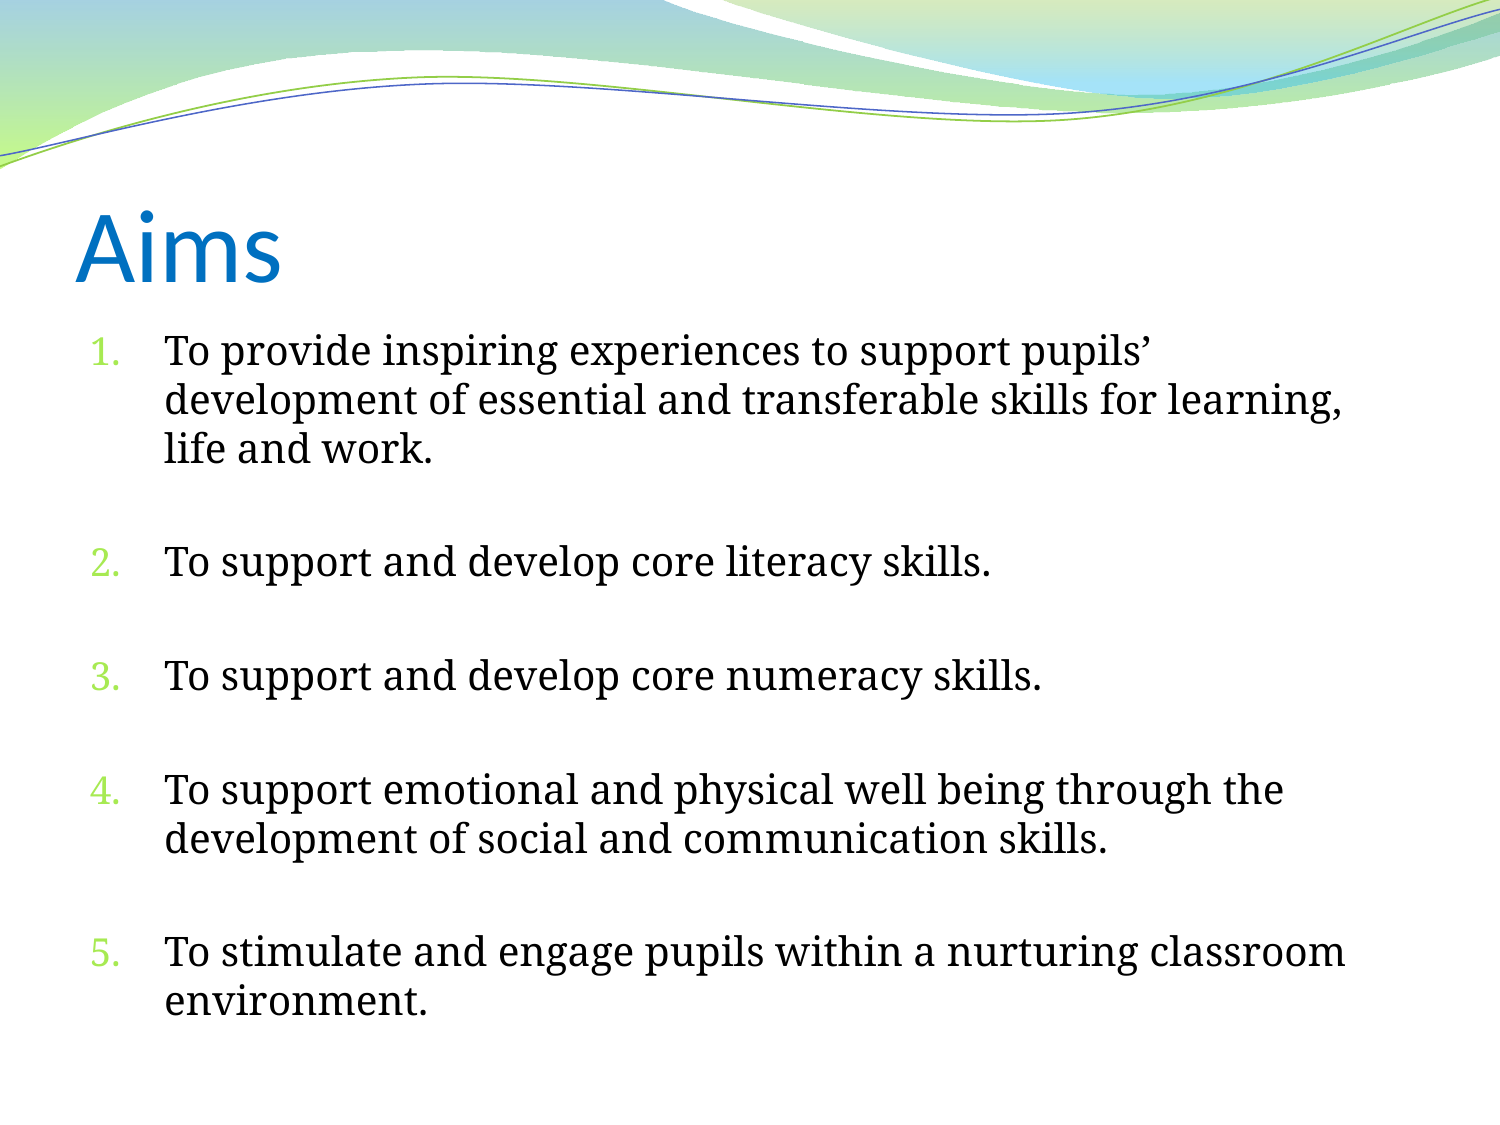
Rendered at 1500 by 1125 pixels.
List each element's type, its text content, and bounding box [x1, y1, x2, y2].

list To provide inspiring experiences to support pupils’ development of essential and transferable skills for learning, life and work. To support and develop core literacy skills. To support and develop core numeracy skills. To support emotional and physical well being through the development of social and communication skills. To stimulate and engage pupils within a nurturing classroom environment. [75, 317, 1425, 1038]
title Aims [75, 115, 1425, 303]
